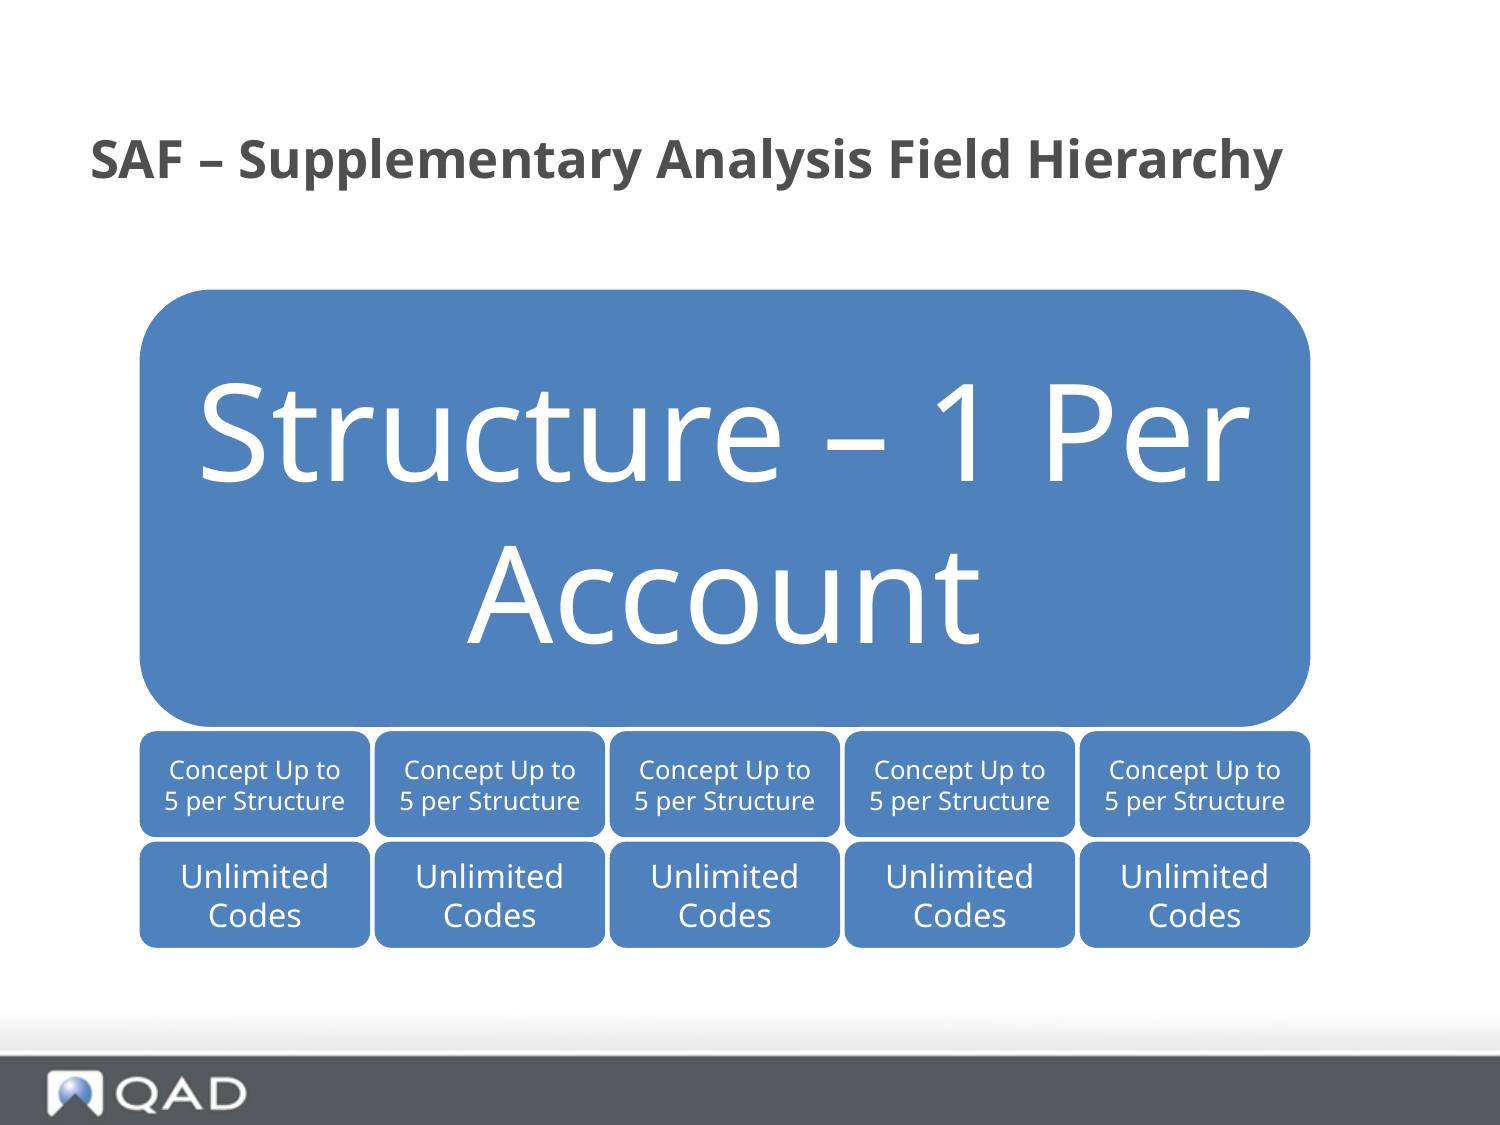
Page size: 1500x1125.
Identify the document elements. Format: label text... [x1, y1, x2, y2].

picture [0, 987, 1500, 1125]
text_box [137, 287, 1313, 951]
title SAF – Supplementary Analysis Field Hierarchy [75, 99, 1425, 216]
